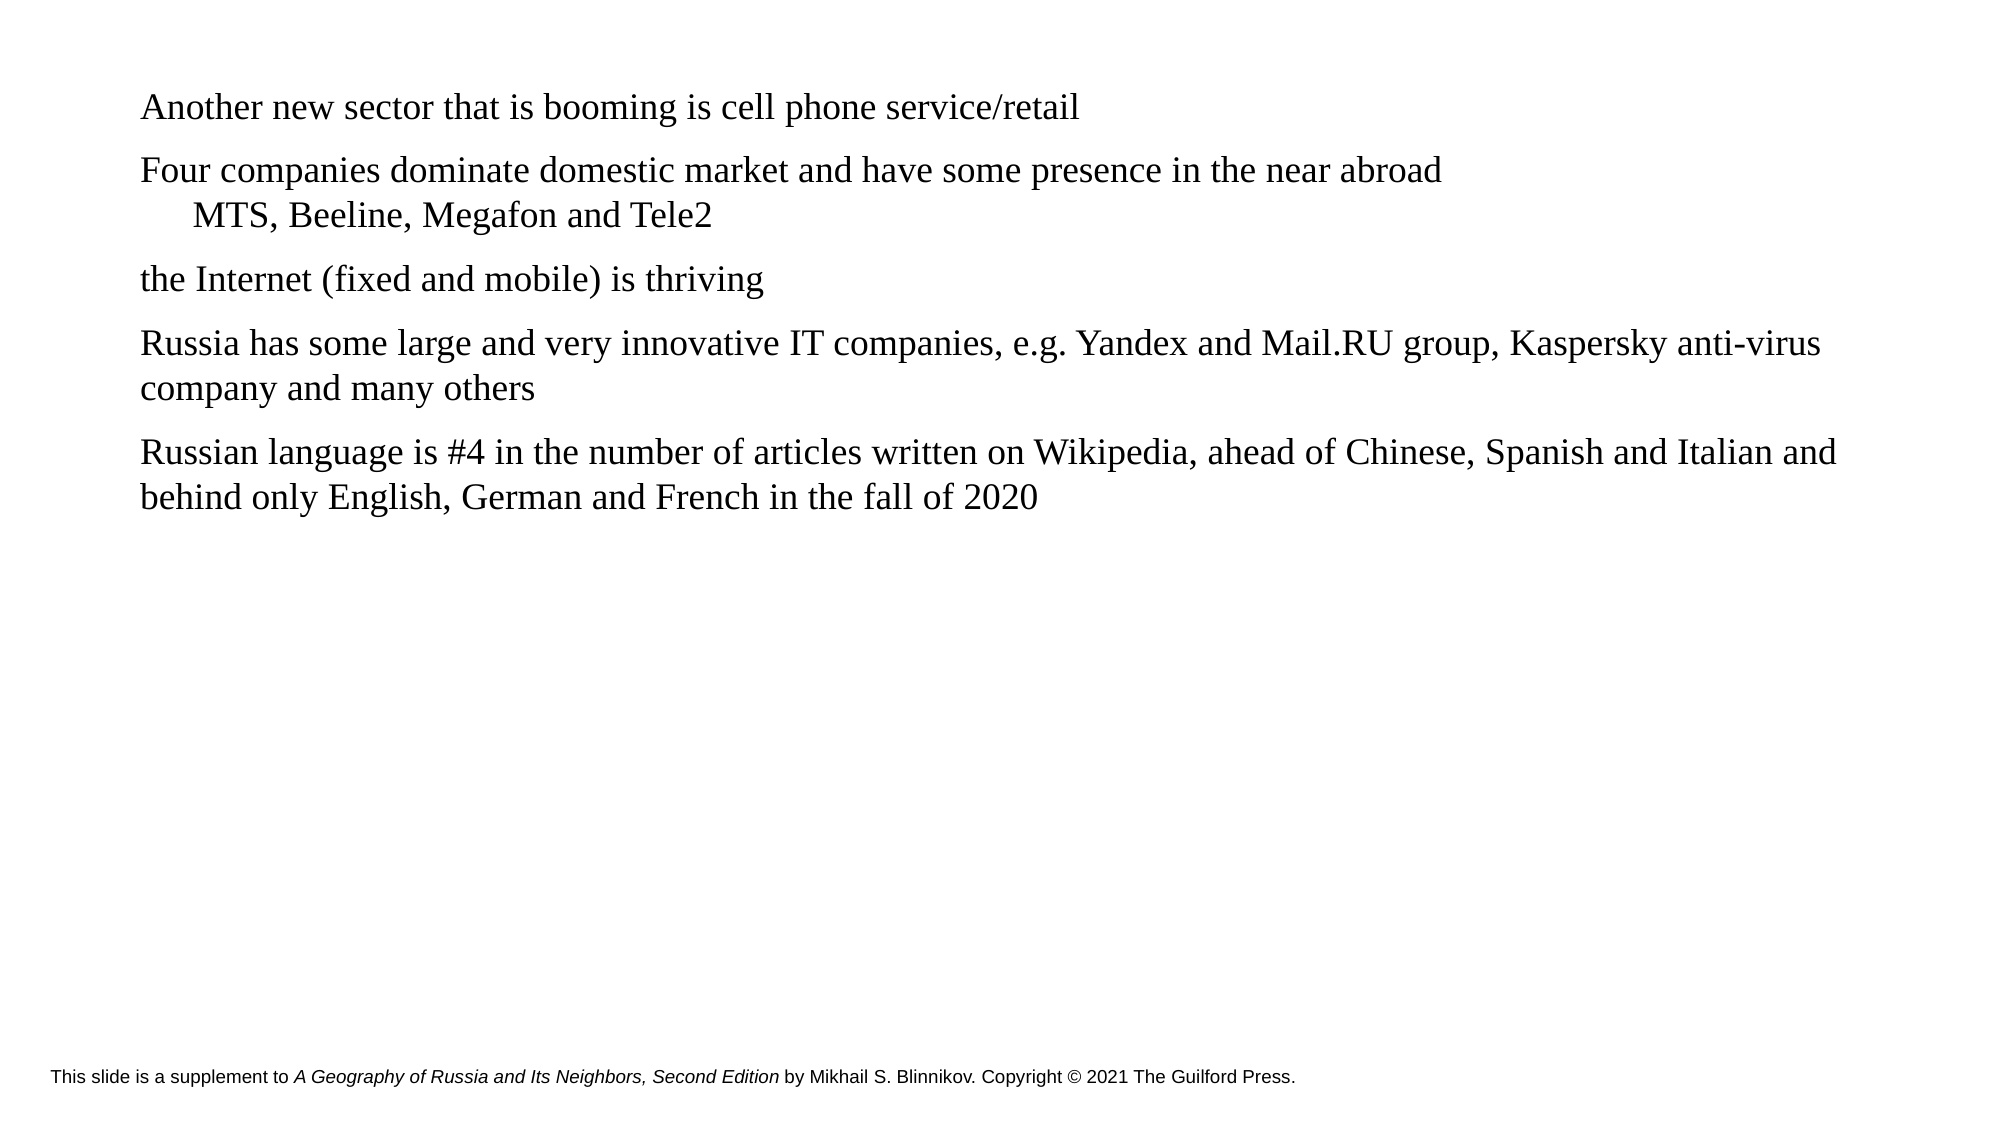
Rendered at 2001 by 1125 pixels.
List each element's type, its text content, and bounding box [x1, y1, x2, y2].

text_box Another new sector that is booming is cell phone service/retail Four companies dominate domestic market and have some presence in the near abroad MTS, Beeline, Megafon and Tele2 the Internet (fixed and mobile) is thriving Russia has some large and very innovative IT companies, e.g. Yandex and Mail.RU group, Kaspersky anti-virus company and many others Russian language is #4 in the number of articles written on Wikipedia, ahead of Chinese, Spanish and Italian and behind only English, German and French in the fall of 2020 [125, 74, 1889, 525]
title This slide is a supplement to A Geography of Russia and Its Neighbors, Second Edition by Mikhail S. Blinnikov. Copyright © 2021 The Guilford Press. [35, 1035, 1602, 1095]
